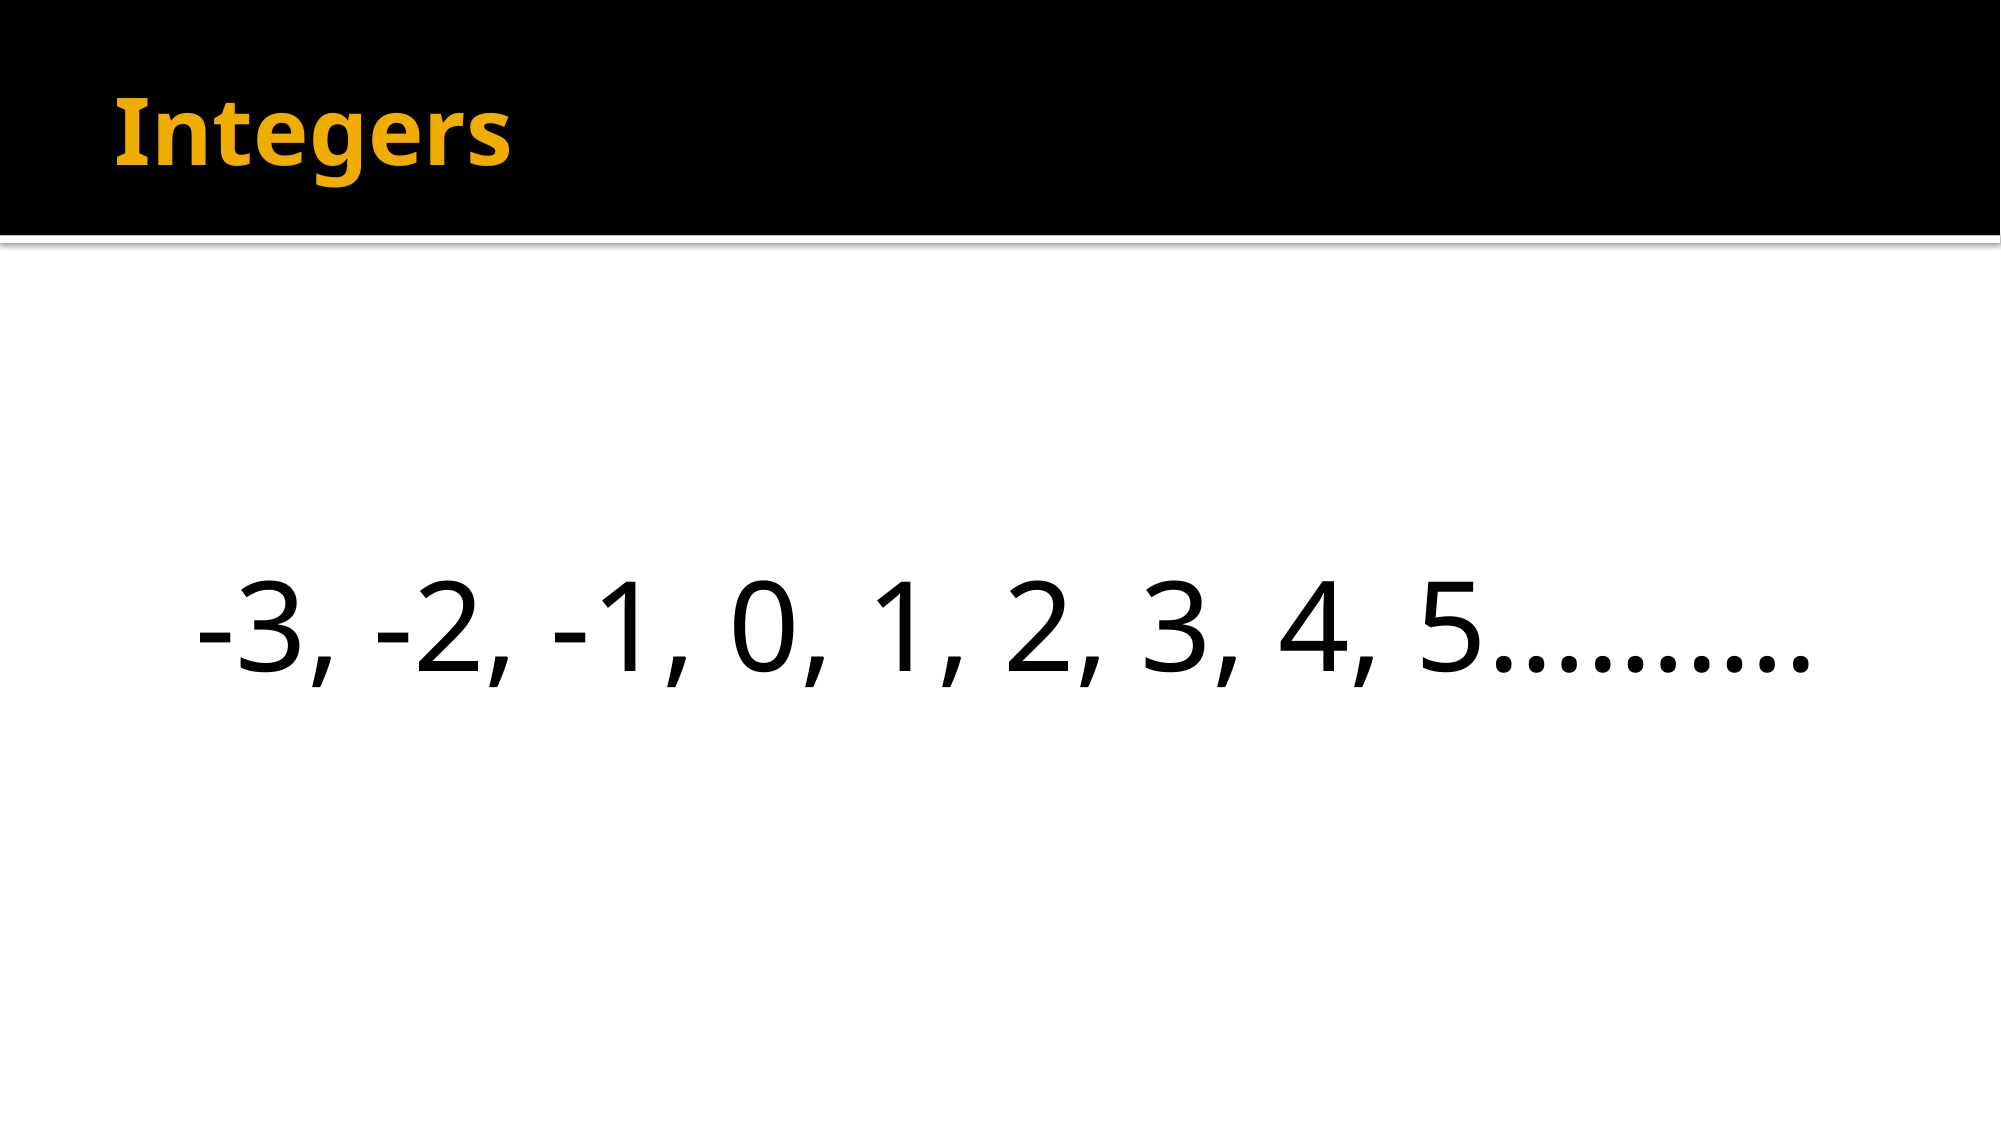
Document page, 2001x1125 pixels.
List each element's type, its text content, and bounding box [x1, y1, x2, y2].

list -3, -2, -1, 0, 1, 2, 3, 4, 5………. [99, 291, 1900, 1050]
title Integers [99, 25, 1900, 231]
